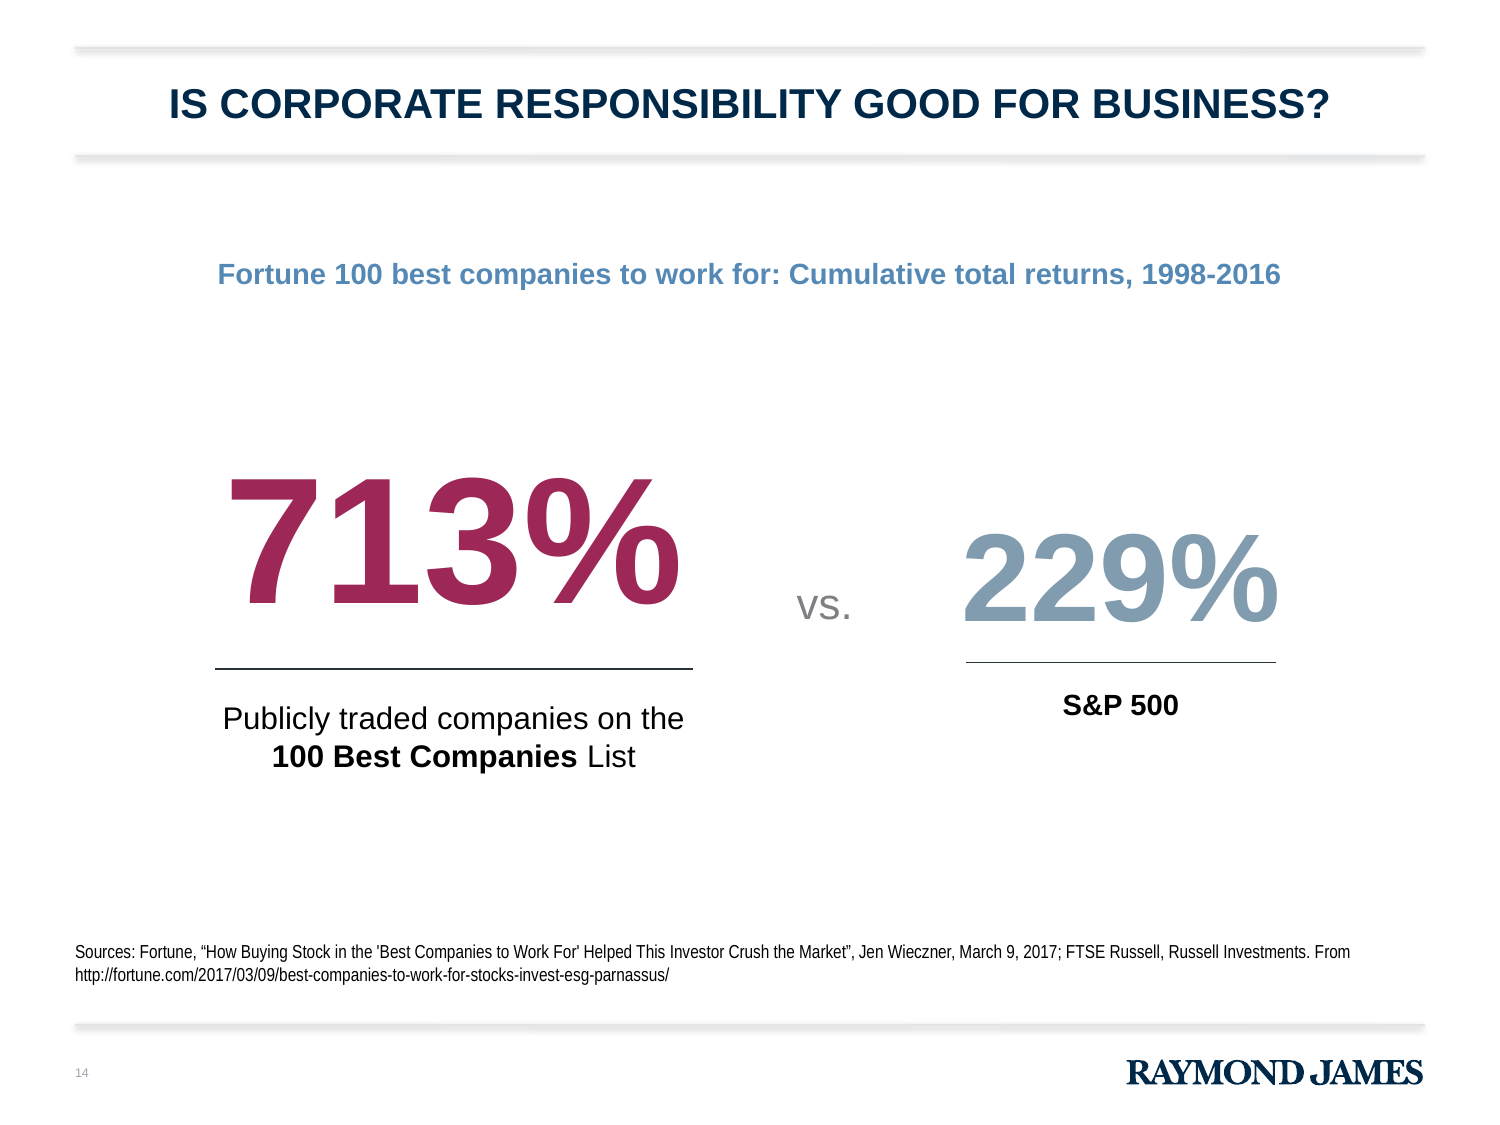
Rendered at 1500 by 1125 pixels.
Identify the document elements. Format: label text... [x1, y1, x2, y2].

text_box S&P 500 [969, 686, 1273, 722]
text_box Sources: Fortune, “How Buying Stock in the 'Best Companies to Work For' Helped This Investor Crush the Market”, Jen Wieczner, March 9, 2017; FTSE Russell, Russell Investments. From http://fortune.com/2017/03/09/best-companies-to-work-for-stocks-invest-esg-parnassus/ [75, 915, 1468, 985]
title Is corporate responsibility good for business? [112, 69, 1388, 135]
text_box Publicly traded companies on the 100 Best Companies List [220, 698, 688, 774]
list Fortune 100 best companies to work for: Cumulative total returns, 1998-2016 [56, 255, 1443, 299]
text_box 713% [224, 423, 685, 640]
text_box vs. [796, 575, 854, 629]
slide_number 14 [75, 1042, 425, 1103]
text_box 229% [960, 496, 1281, 647]
